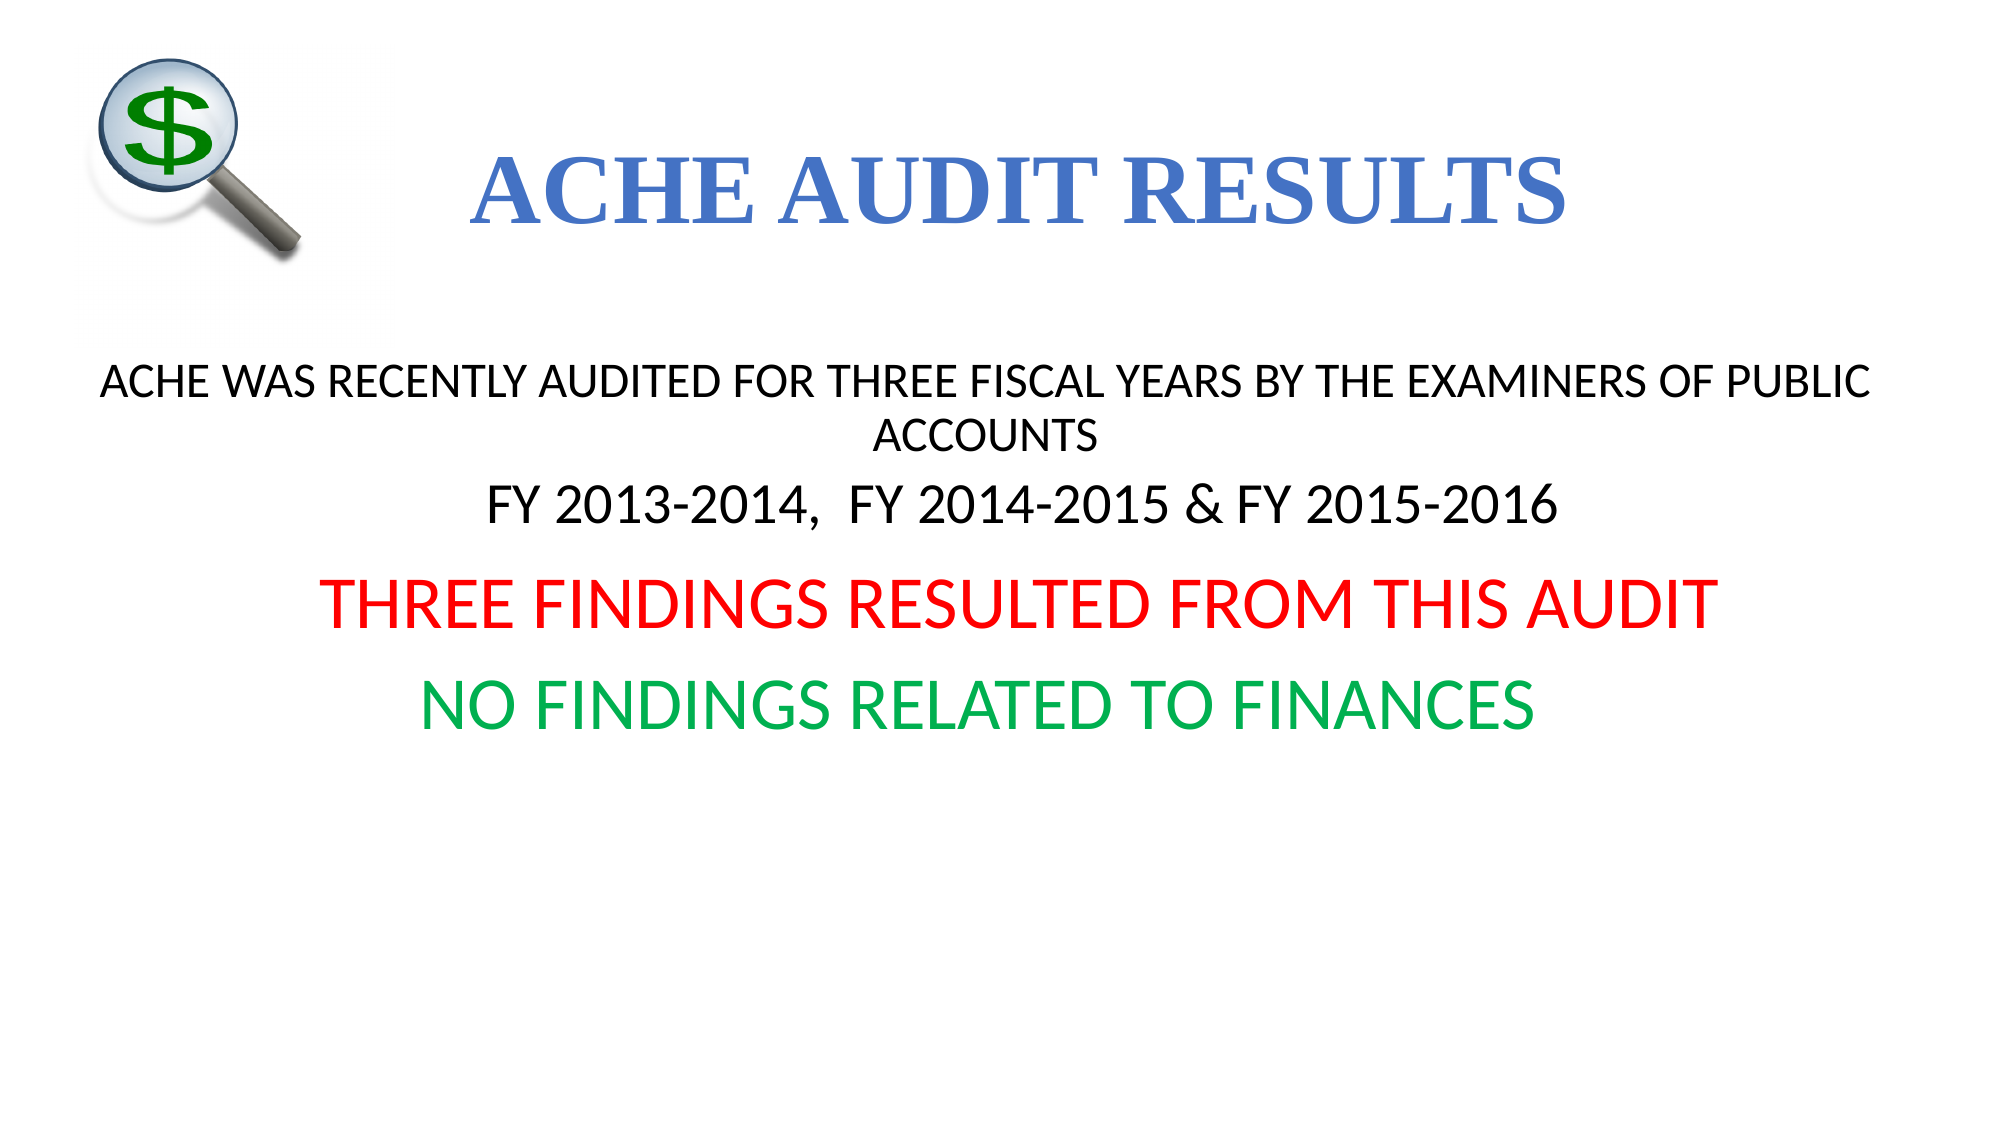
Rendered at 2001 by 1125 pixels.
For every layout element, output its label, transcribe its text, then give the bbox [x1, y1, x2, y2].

text_box ACHE AUDIT RESULTS [157, 35, 1883, 253]
text_box THREE FINDINGS RESULTED FROM THIS AUDIT NO FINDINGS RELATED TO FINANCES [64, 555, 1975, 1125]
text_box ACHE WAS RECENTLY AUDITED FOR THREE FISCAL YEARS BY THE EXAMINERS OF PUBLIC ACCOUNTS FY 2013-2014, FY 2014-2015 & FY 2015-2016 [30, 347, 1941, 1061]
picture [74, 44, 395, 348]
